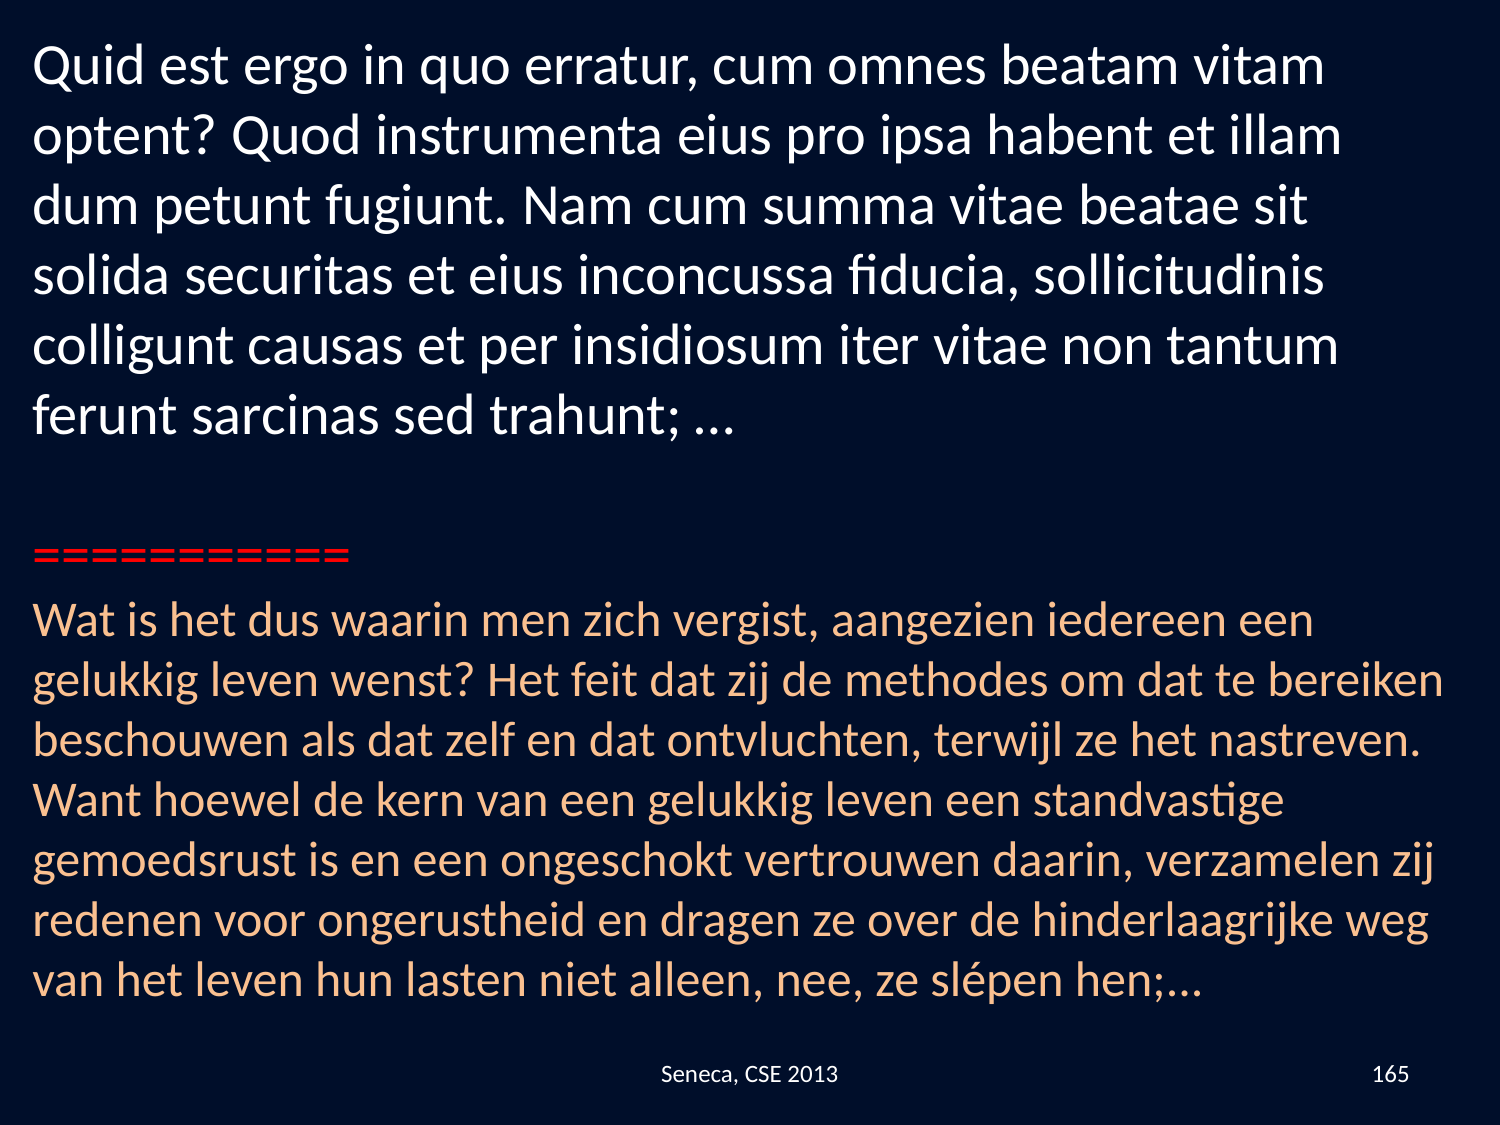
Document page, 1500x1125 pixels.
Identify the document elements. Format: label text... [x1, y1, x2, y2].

footer Seneca, CSE 2013 [512, 1042, 988, 1103]
slide_number 165 [1074, 1042, 1425, 1103]
text_box Quid est ergo in quo erratur, cum omnes beatam vitam optent? Quod instrumenta eius pro ipsa habent et illam dum petunt fugiunt. Nam cum summa vitae beatae sit solida securitas et eius inconcussa fiducia, sollicitudinis colligunt causas et per insidiosum iter vitae non tantum ferunt sarcinas sed trahunt; … =========== Wat is het dus waarin men zich vergist, aangezien iedereen een gelukkig leven wenst? Het feit dat zij de methodes om dat te bereiken beschouwen als dat zelf en dat ontvluchten, terwijl ze het nastreven. Want hoewel de kern van een gelukkig leven een standvastige gemoedsrust is en een ongeschokt vertrouwen daarin, verzamelen zij redenen voor ongerustheid en dragen ze over de hinderlaagrijke weg van het leven hun lasten niet alleen, nee, ze slépen hen;... [17, 19, 1471, 1014]
